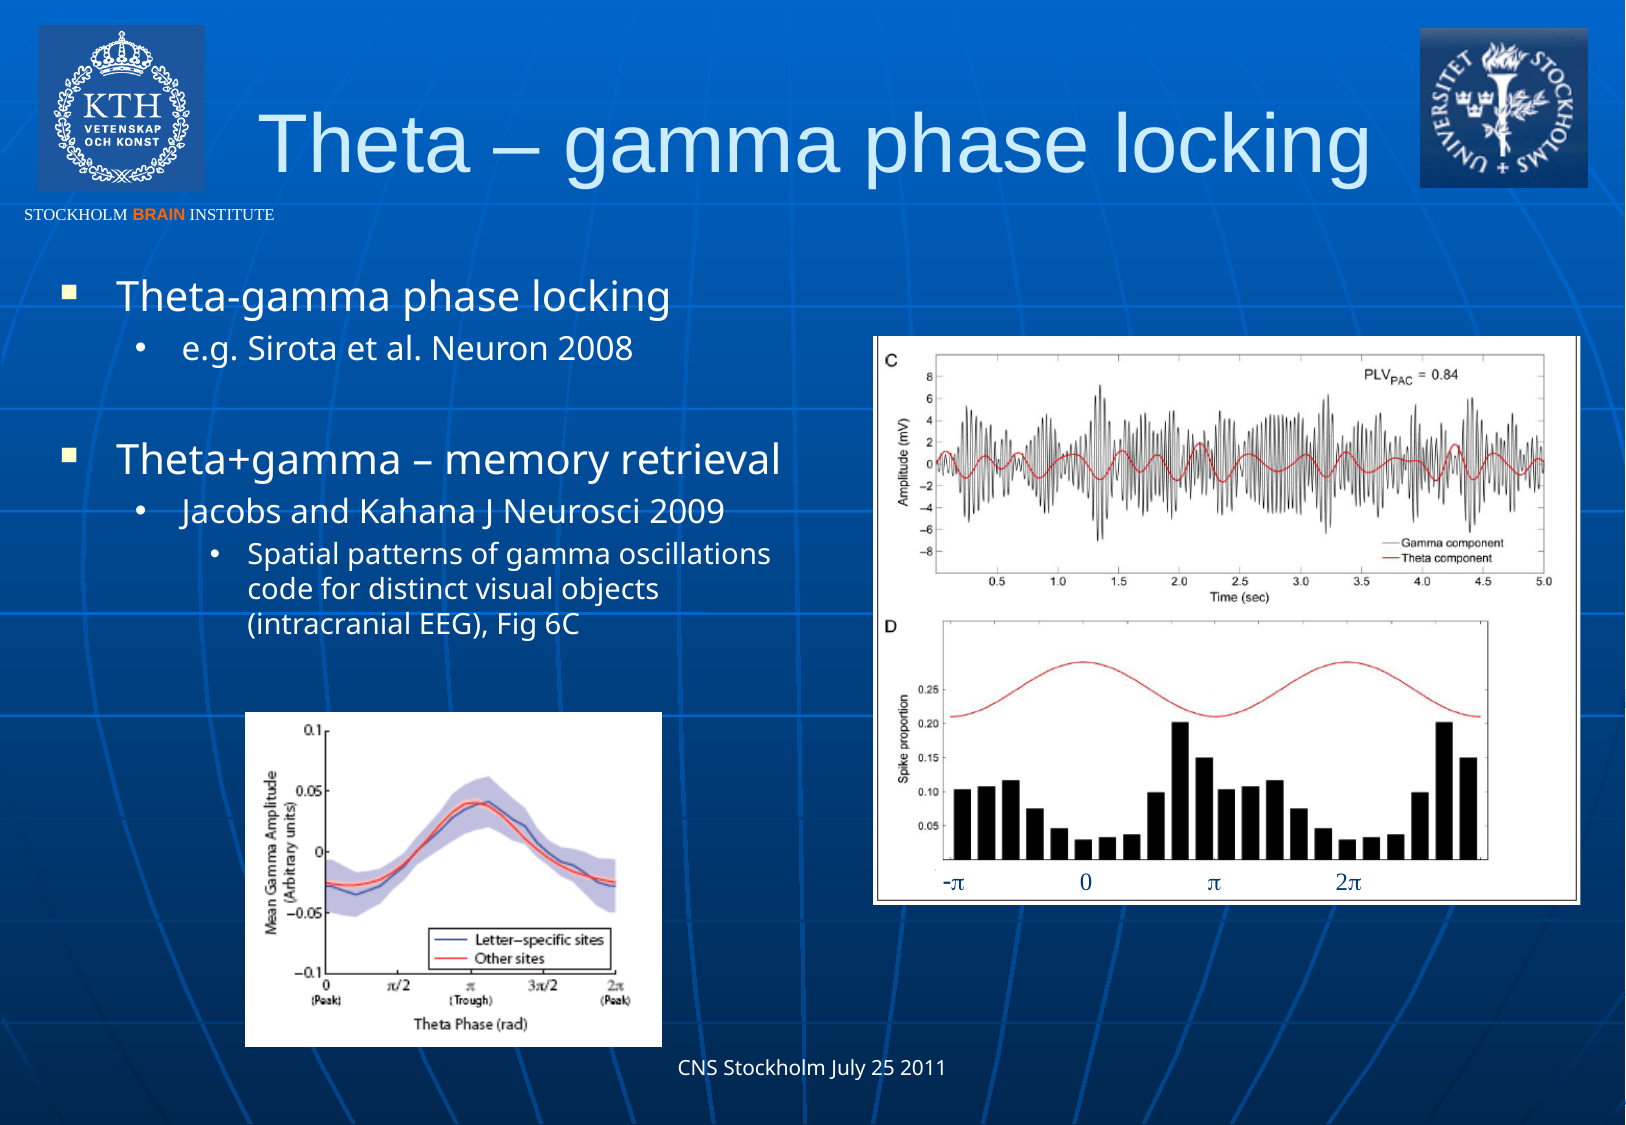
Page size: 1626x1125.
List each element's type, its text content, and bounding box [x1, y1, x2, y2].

list Theta-gamma phase locking e.g. Sirota et al. Neuron 2008 Theta+gamma – memory retrieval Jacobs and Kahana J Neurosci 2009 Spatial patterns of gamma oscillations code for distinct visual objects (intracranial EEG), Fig 6C [44, 262, 825, 1036]
picture [1420, 28, 1588, 188]
picture [245, 712, 662, 1047]
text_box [872, 336, 1581, 906]
title Theta – gamma phase locking [209, 45, 1422, 233]
picture [38, 25, 205, 191]
footer CNS Stockholm July 25 2011 [516, 1046, 1109, 1101]
